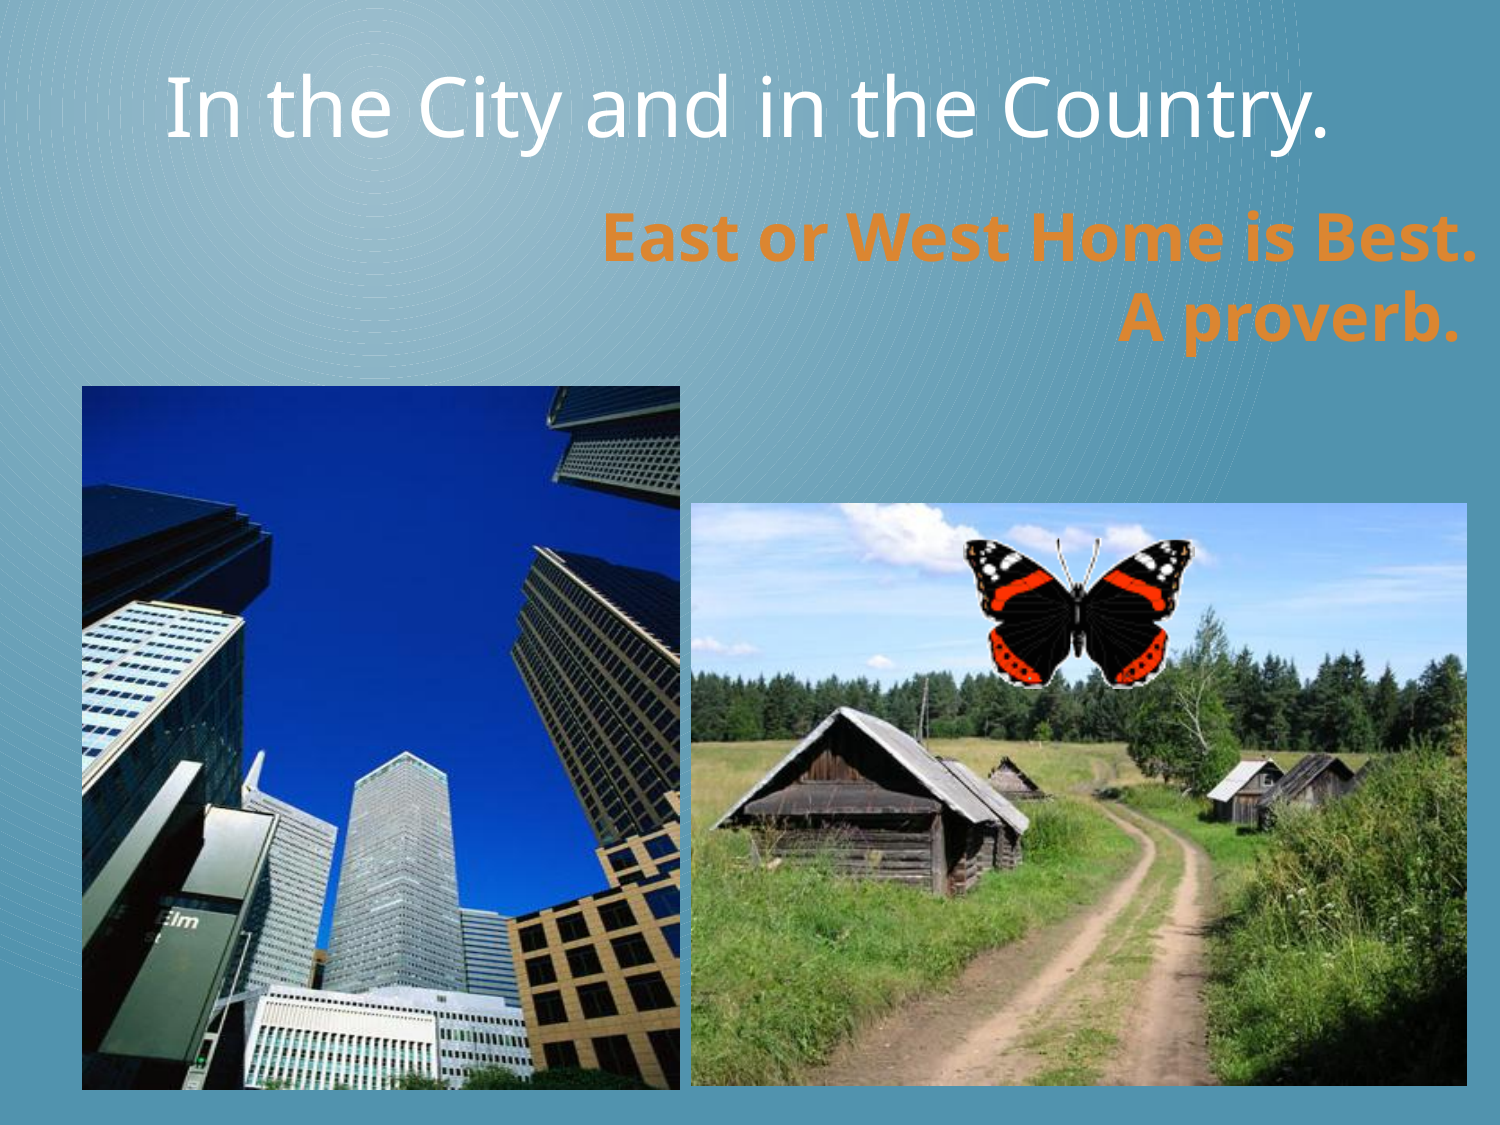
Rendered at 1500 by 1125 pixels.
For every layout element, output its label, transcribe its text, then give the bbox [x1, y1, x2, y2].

picture [81, 386, 680, 1090]
text_box East or West Home is Best. A proverb. [586, 187, 1495, 363]
picture [691, 503, 1467, 1086]
text_box In the City and in the Country. [150, 46, 1349, 162]
